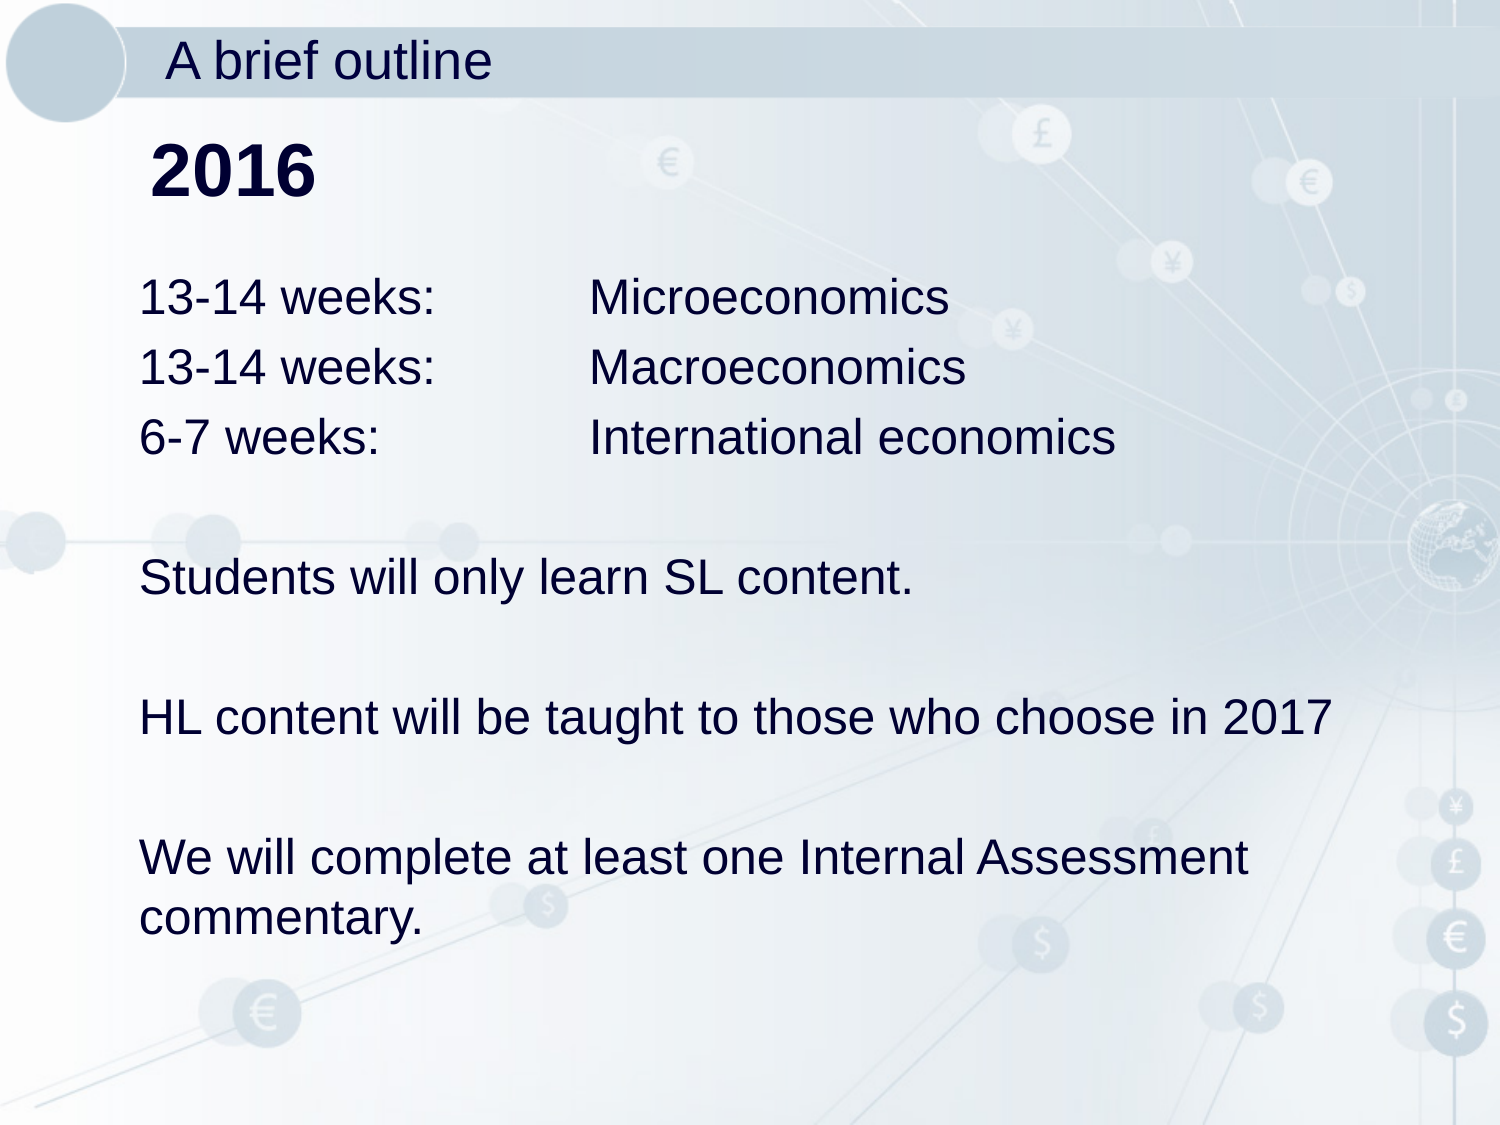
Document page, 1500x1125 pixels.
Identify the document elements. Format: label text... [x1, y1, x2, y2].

picture [0, 0, 1500, 1125]
list 13-14 weeks: Microeconomics 13-14 weeks: Macroeconomics 6-7 weeks: International economics Students will only learn SL content. HL content will be taught to those who choose in 2017 We will complete at least one Internal Assessment commentary. [123, 256, 1449, 1000]
text_box 2016 [135, 113, 479, 219]
title A brief outline [149, 18, 1500, 97]
